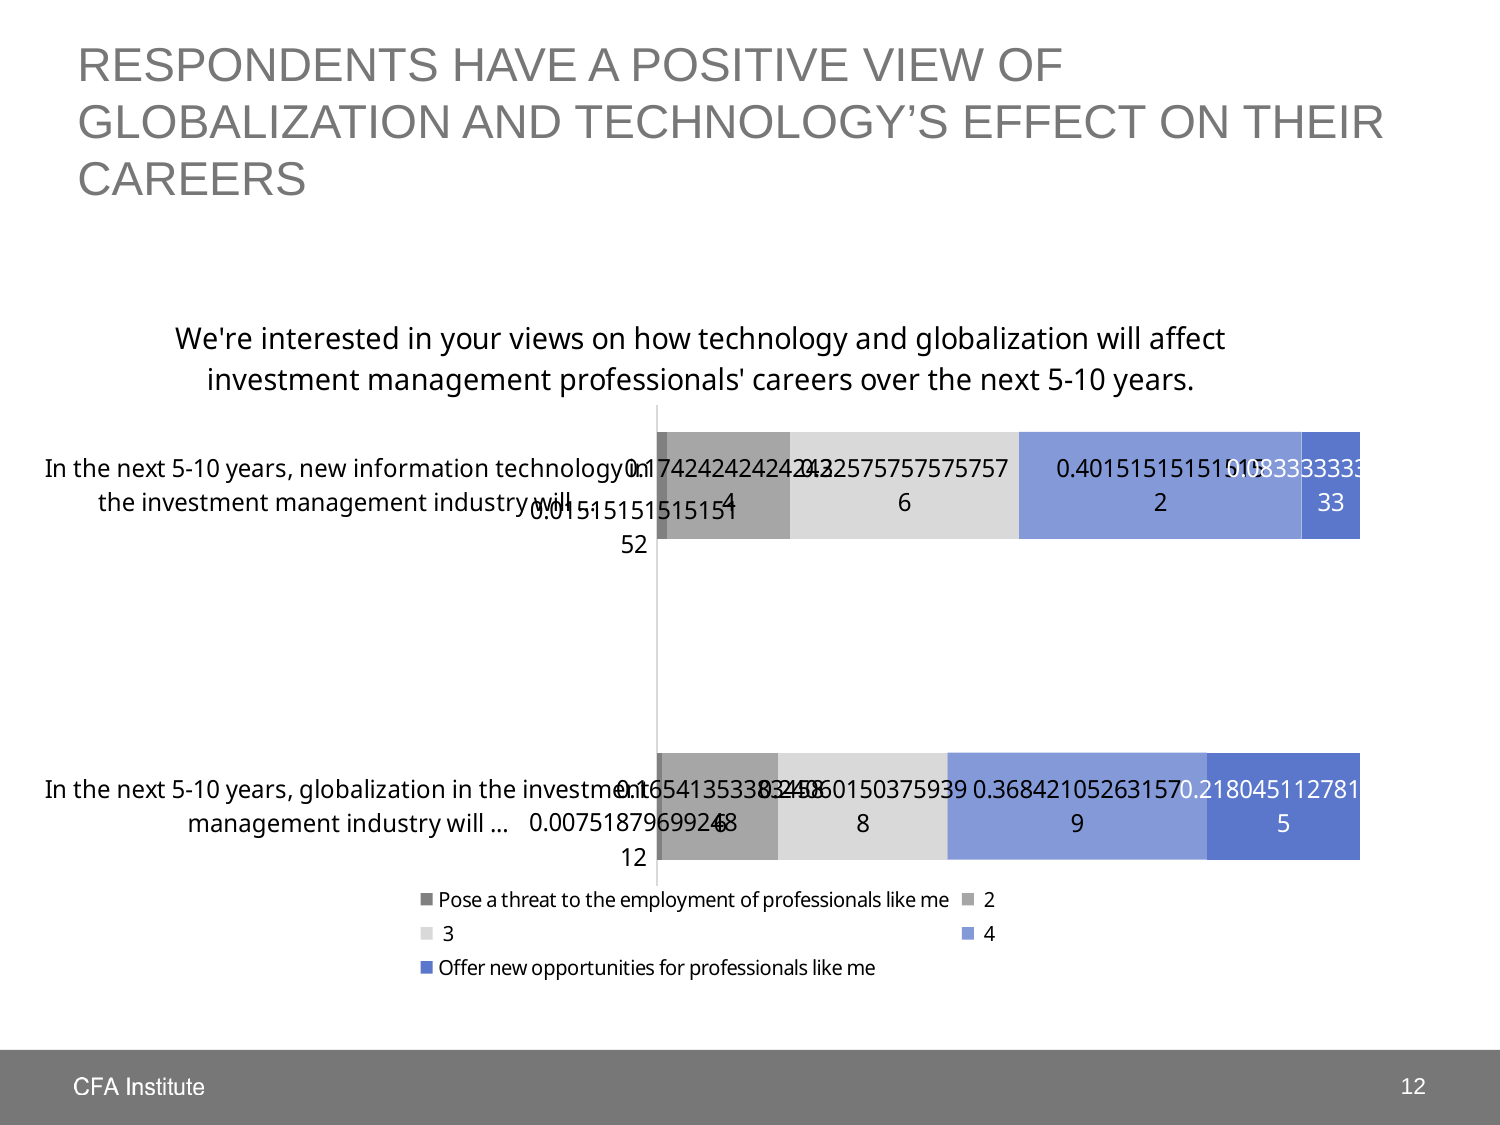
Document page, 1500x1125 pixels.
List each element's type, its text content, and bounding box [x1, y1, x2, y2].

slide_number 12 [1312, 1055, 1442, 1116]
title Respondents have a positive view of Globalization and technology’s effect on their careers [62, 24, 1437, 213]
chart [36, 299, 1439, 988]
picture [74, 1077, 204, 1095]
